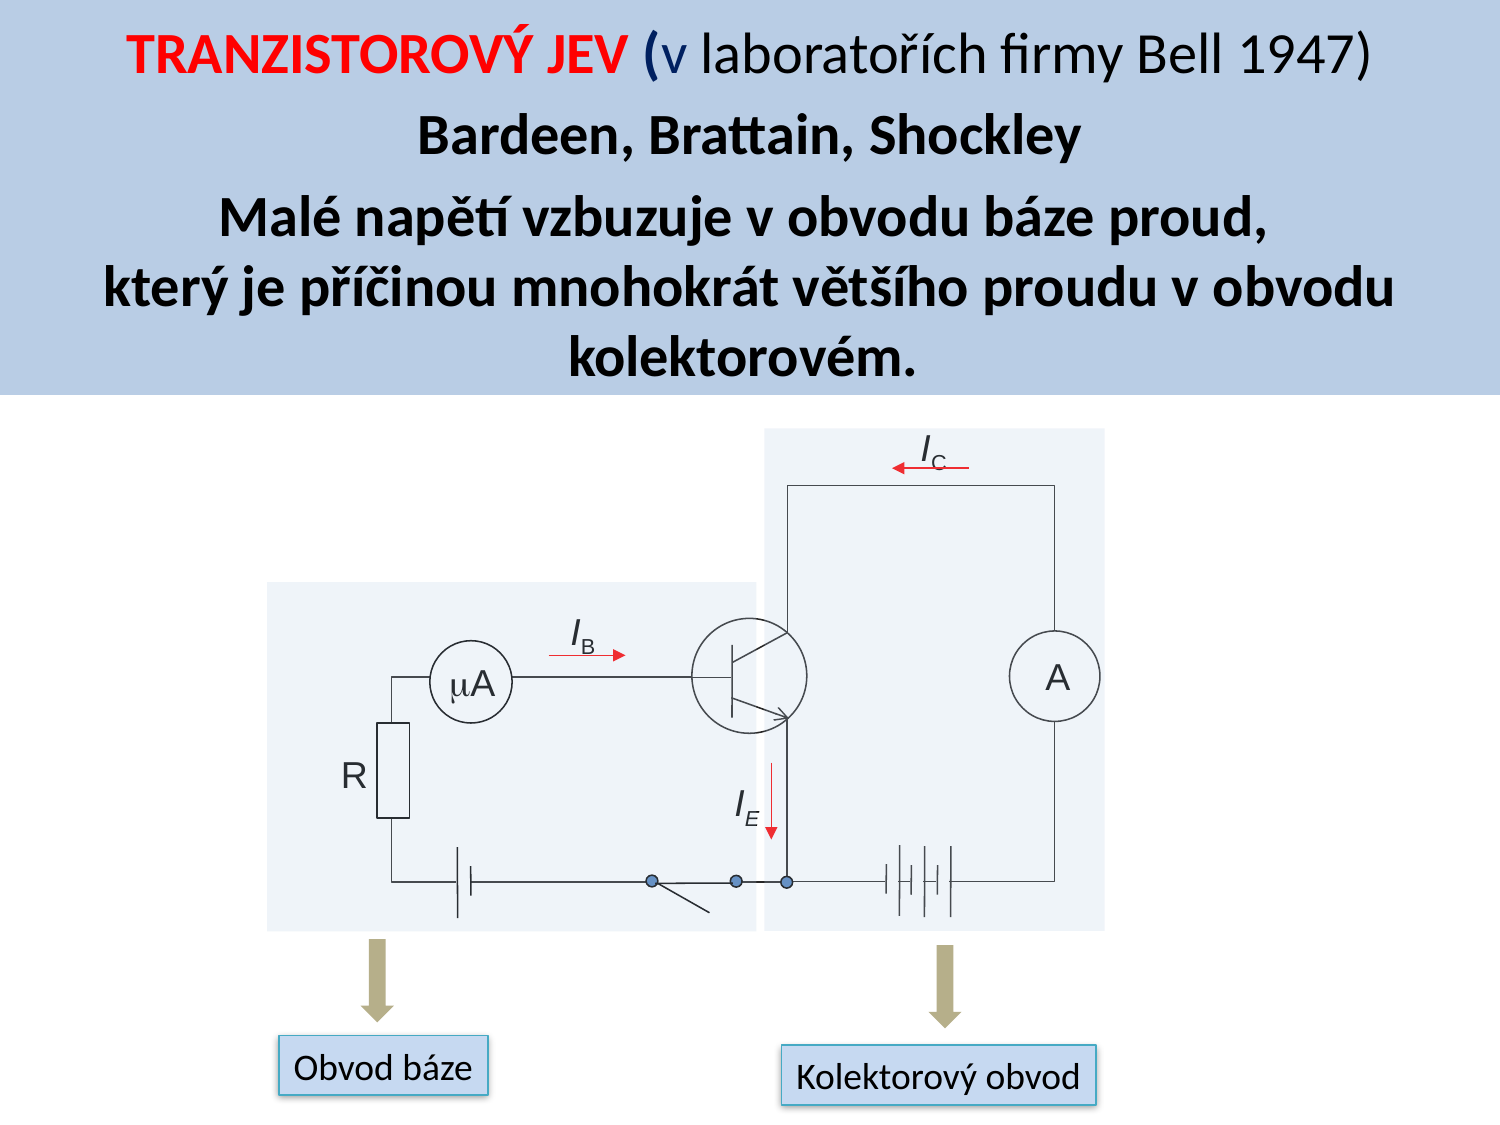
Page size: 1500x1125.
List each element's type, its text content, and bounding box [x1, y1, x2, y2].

text_box [926, 943, 964, 1031]
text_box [429, 640, 513, 724]
text_box Kolektorový obvod [781, 1044, 1097, 1106]
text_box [548, 416, 970, 840]
text_box Obvod báze [278, 1035, 489, 1096]
list TRANZISTOROVÝ JEV (v laboratořích firmy Bell 1947) Bardeen, Brattain, Shockley Malé napětí vzbuzuje v obvodu báze proud, který je příčinou mnohokrát většího proudu v obvodu kolektorovém. [35, 7, 1465, 1101]
text_box [0, 395, 1500, 1125]
text_box [762, 426, 1107, 933]
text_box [1009, 630, 1101, 722]
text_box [650, 878, 710, 913]
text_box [325, 722, 410, 819]
text_box [358, 936, 396, 1025]
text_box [456, 846, 472, 919]
text_box [265, 580, 759, 934]
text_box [885, 848, 952, 918]
